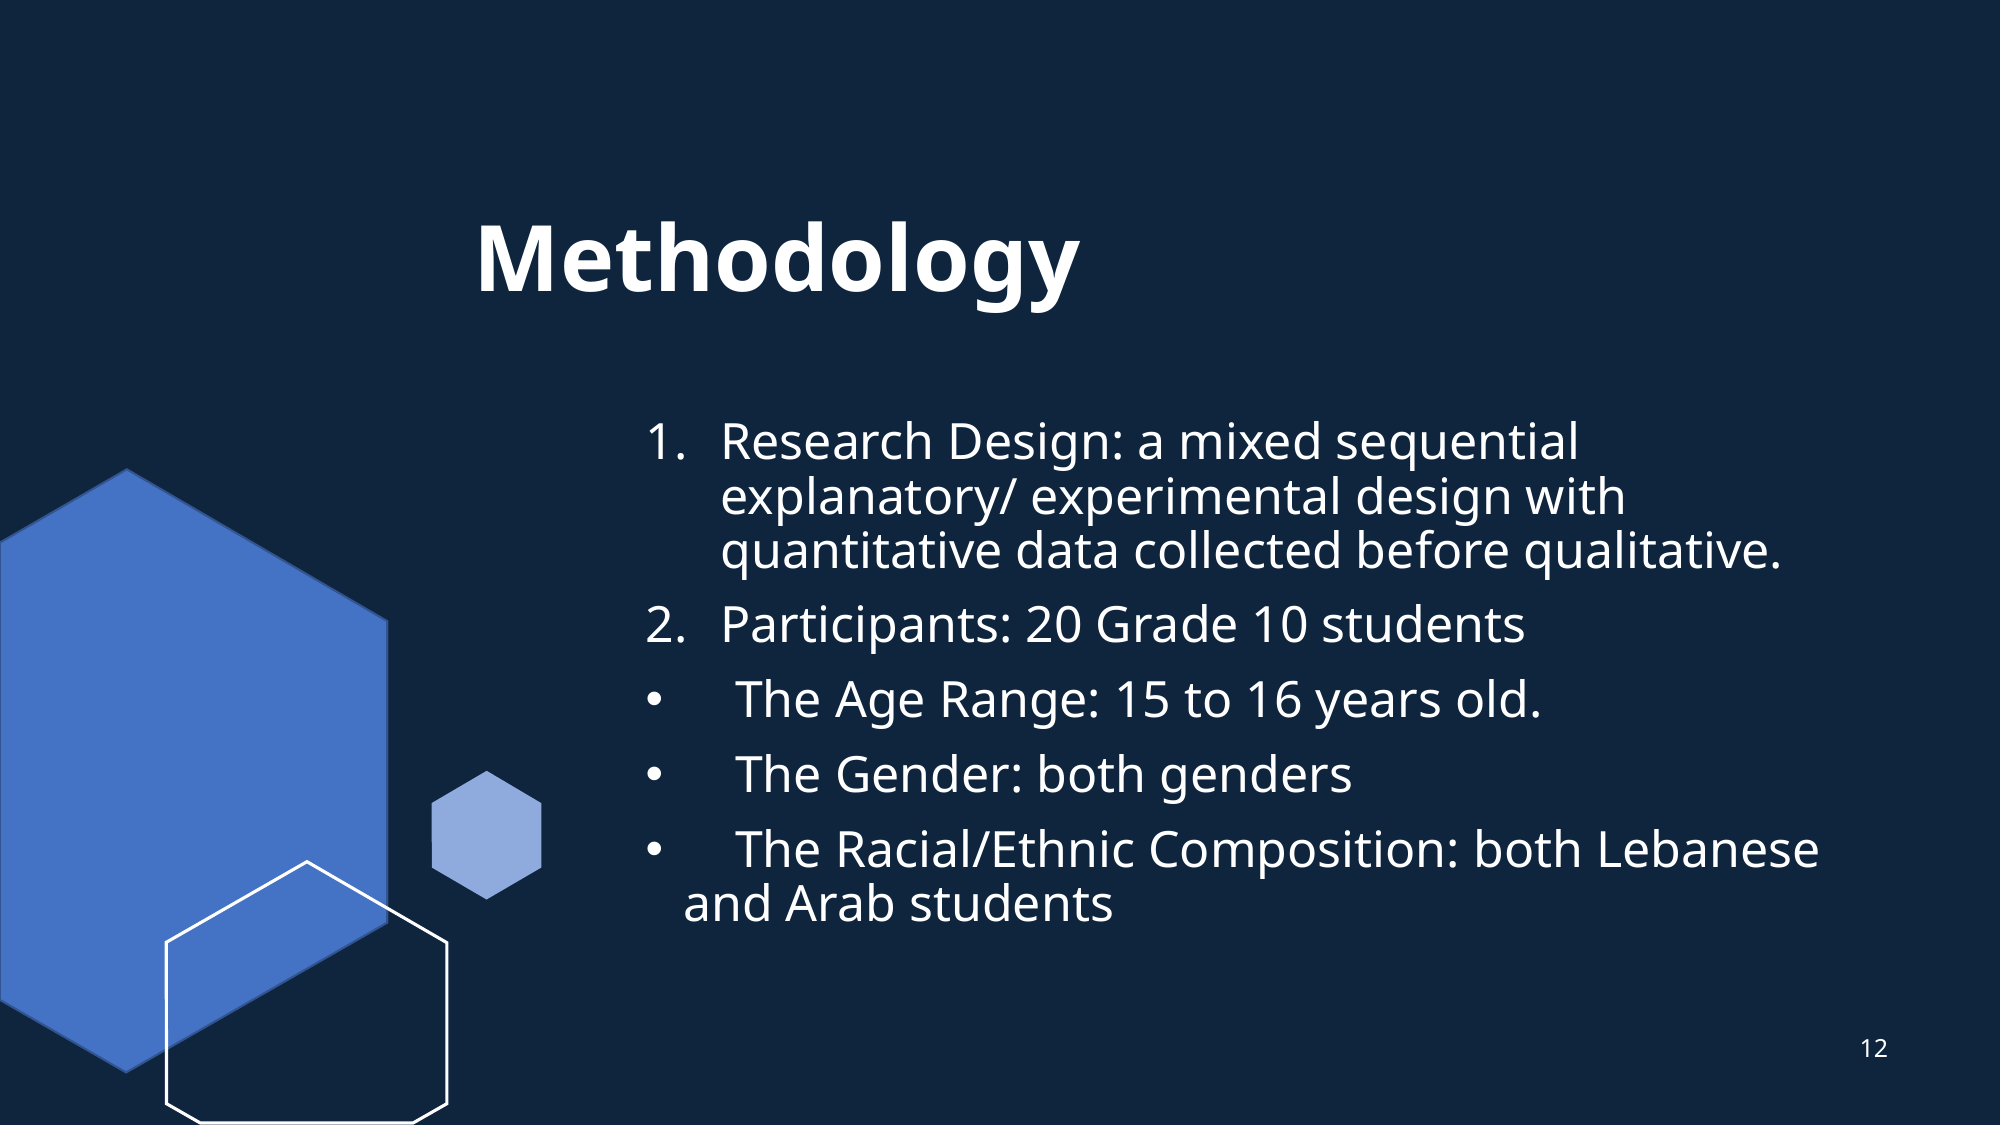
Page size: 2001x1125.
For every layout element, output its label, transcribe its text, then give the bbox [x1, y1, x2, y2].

title Methodology [458, 204, 1542, 346]
text_box Research Design: a mixed sequential explanatory/ experimental design with quantitative data collected before qualitative. Participants: 20 Grade 10 students The Age Range: 15 to 16 years old. The Gender: both genders The Racial/Ethnic Composition: both Lebanese and Arab students [630, 409, 1893, 884]
text_box 12 [1836, 1019, 1912, 1080]
